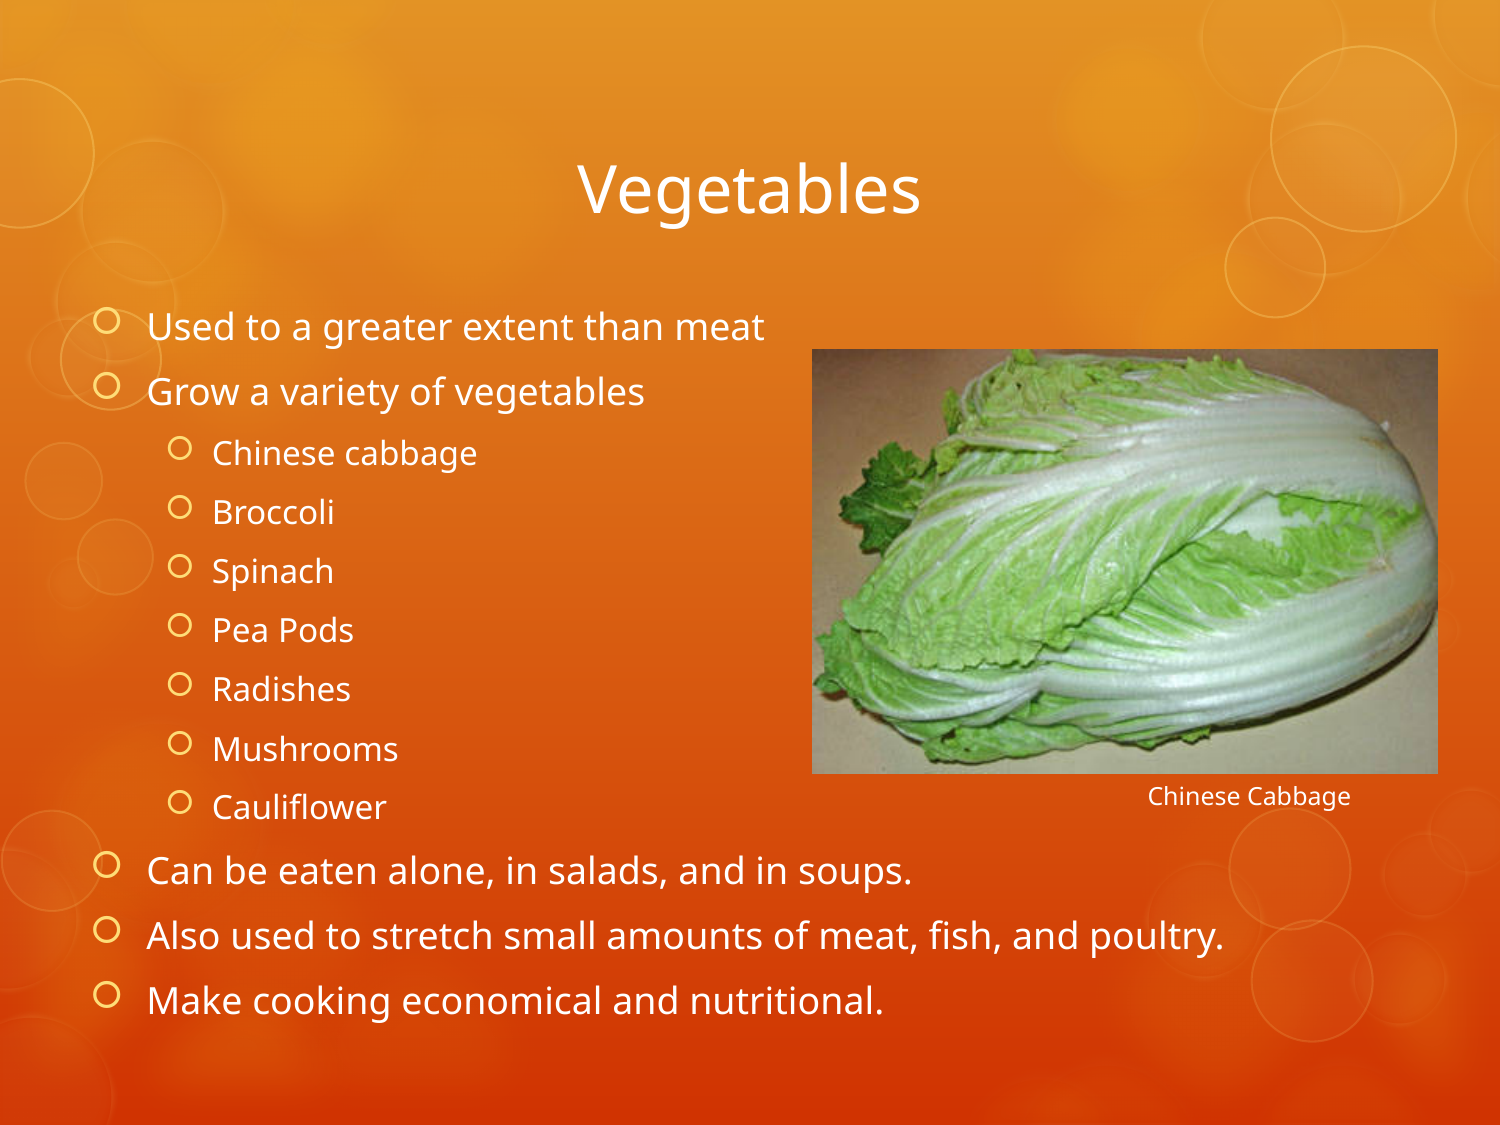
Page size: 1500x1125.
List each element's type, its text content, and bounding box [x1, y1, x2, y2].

picture [811, 349, 1438, 774]
title Vegetables [165, 110, 1335, 237]
list Used to a greater extent than meat Grow a variety of vegetables Chinese cabbage Broccoli Spinach Pea Pods Radishes Mushrooms Cauliflower Can be eaten alone, in salads, and in soups. Also used to stretch small amounts of meat, fish, and poultry. Make cooking economical and nutritional. [75, 237, 1413, 1088]
text_box Chinese Cabbage [1132, 783, 1367, 819]
